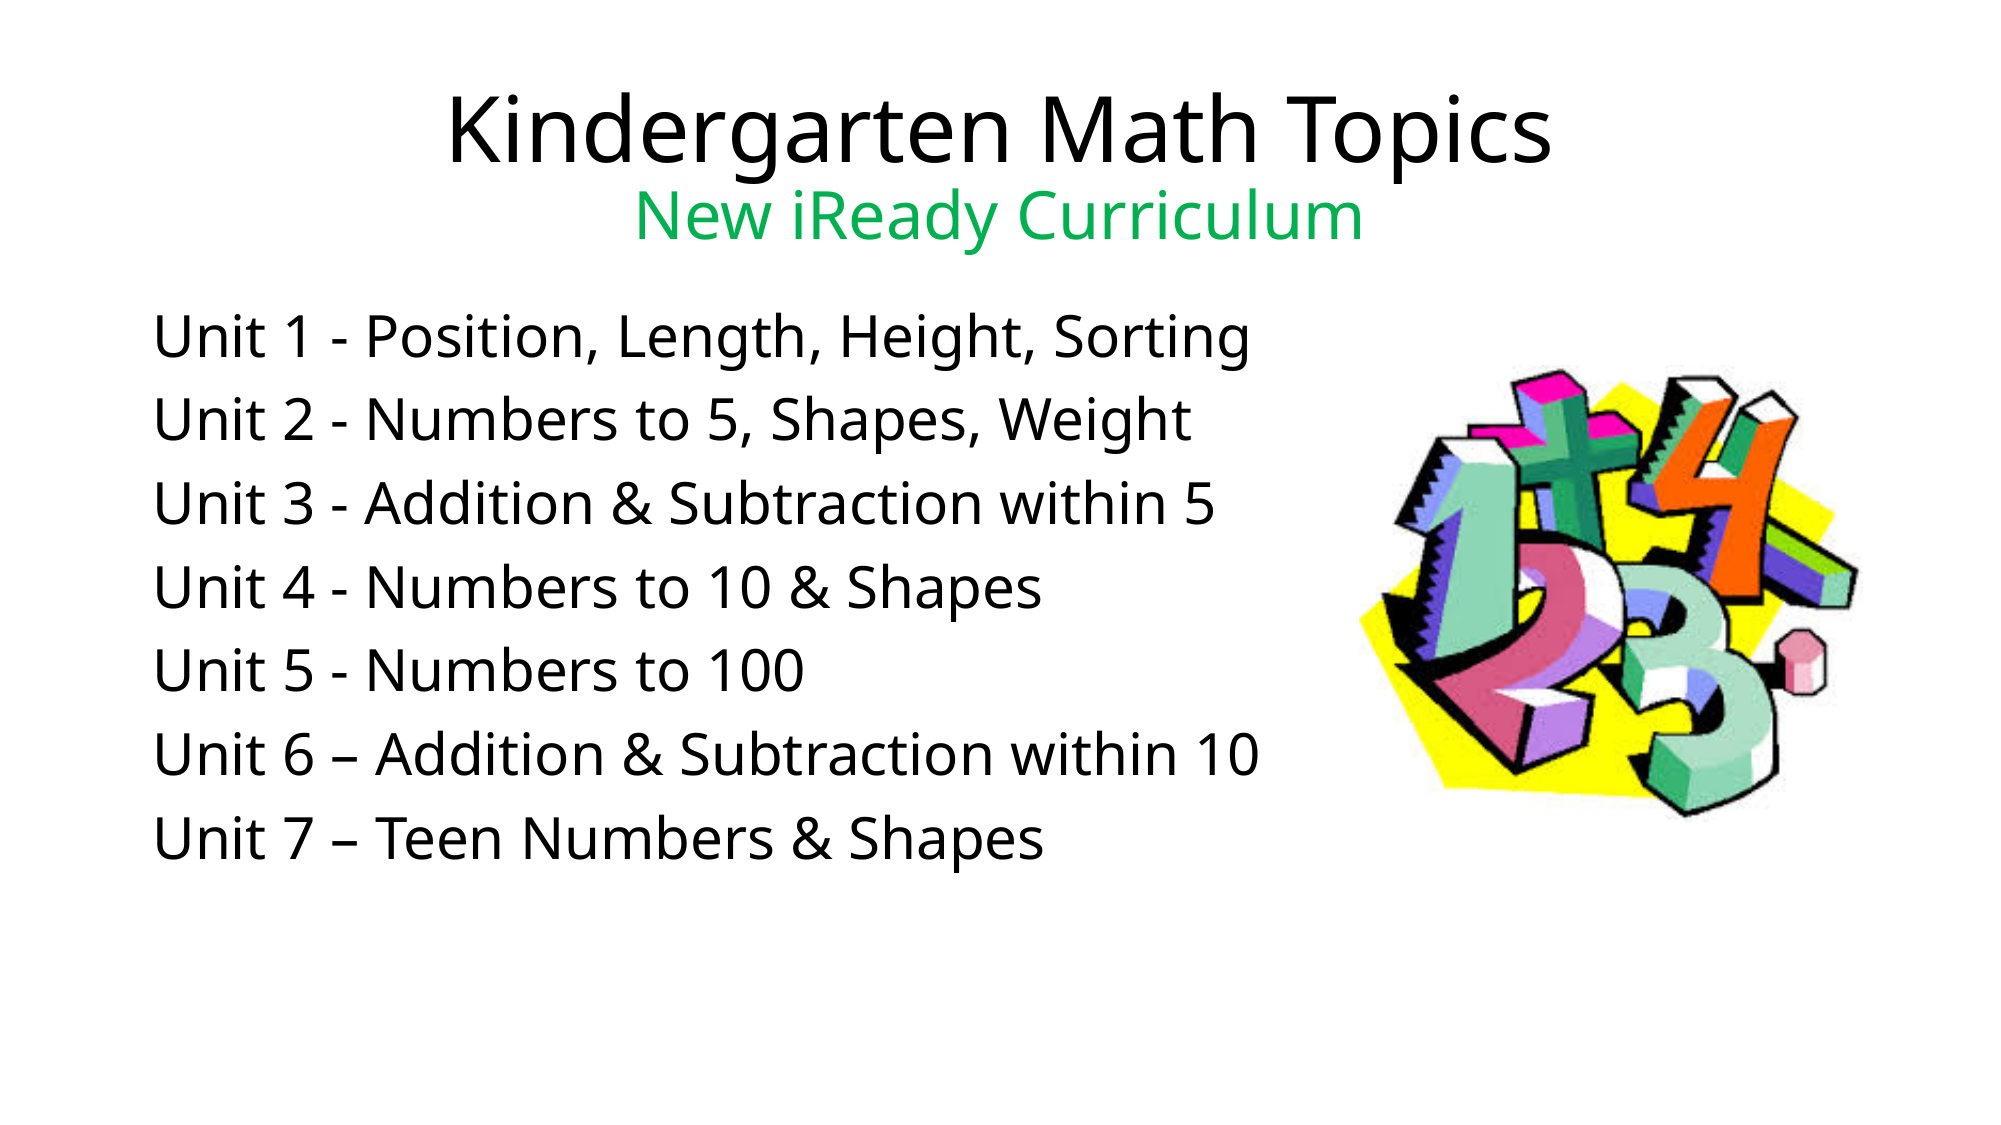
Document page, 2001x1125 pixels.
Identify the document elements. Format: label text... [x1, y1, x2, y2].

list Unit 1 - Position, Length, Height, Sorting Unit 2 - Numbers to 5, Shapes, Weight Unit 3 - Addition & Subtraction within 5 Unit 4 - Numbers to 10 & Shapes Unit 5 - Numbers to 100 Unit 6 – Addition & Subtraction within 10 Unit 7 – Teen Numbers & Shapes [137, 299, 1863, 1014]
title Kindergarten Math Topics New iReady Curriculum [137, 59, 1863, 278]
picture [1359, 365, 1863, 822]
